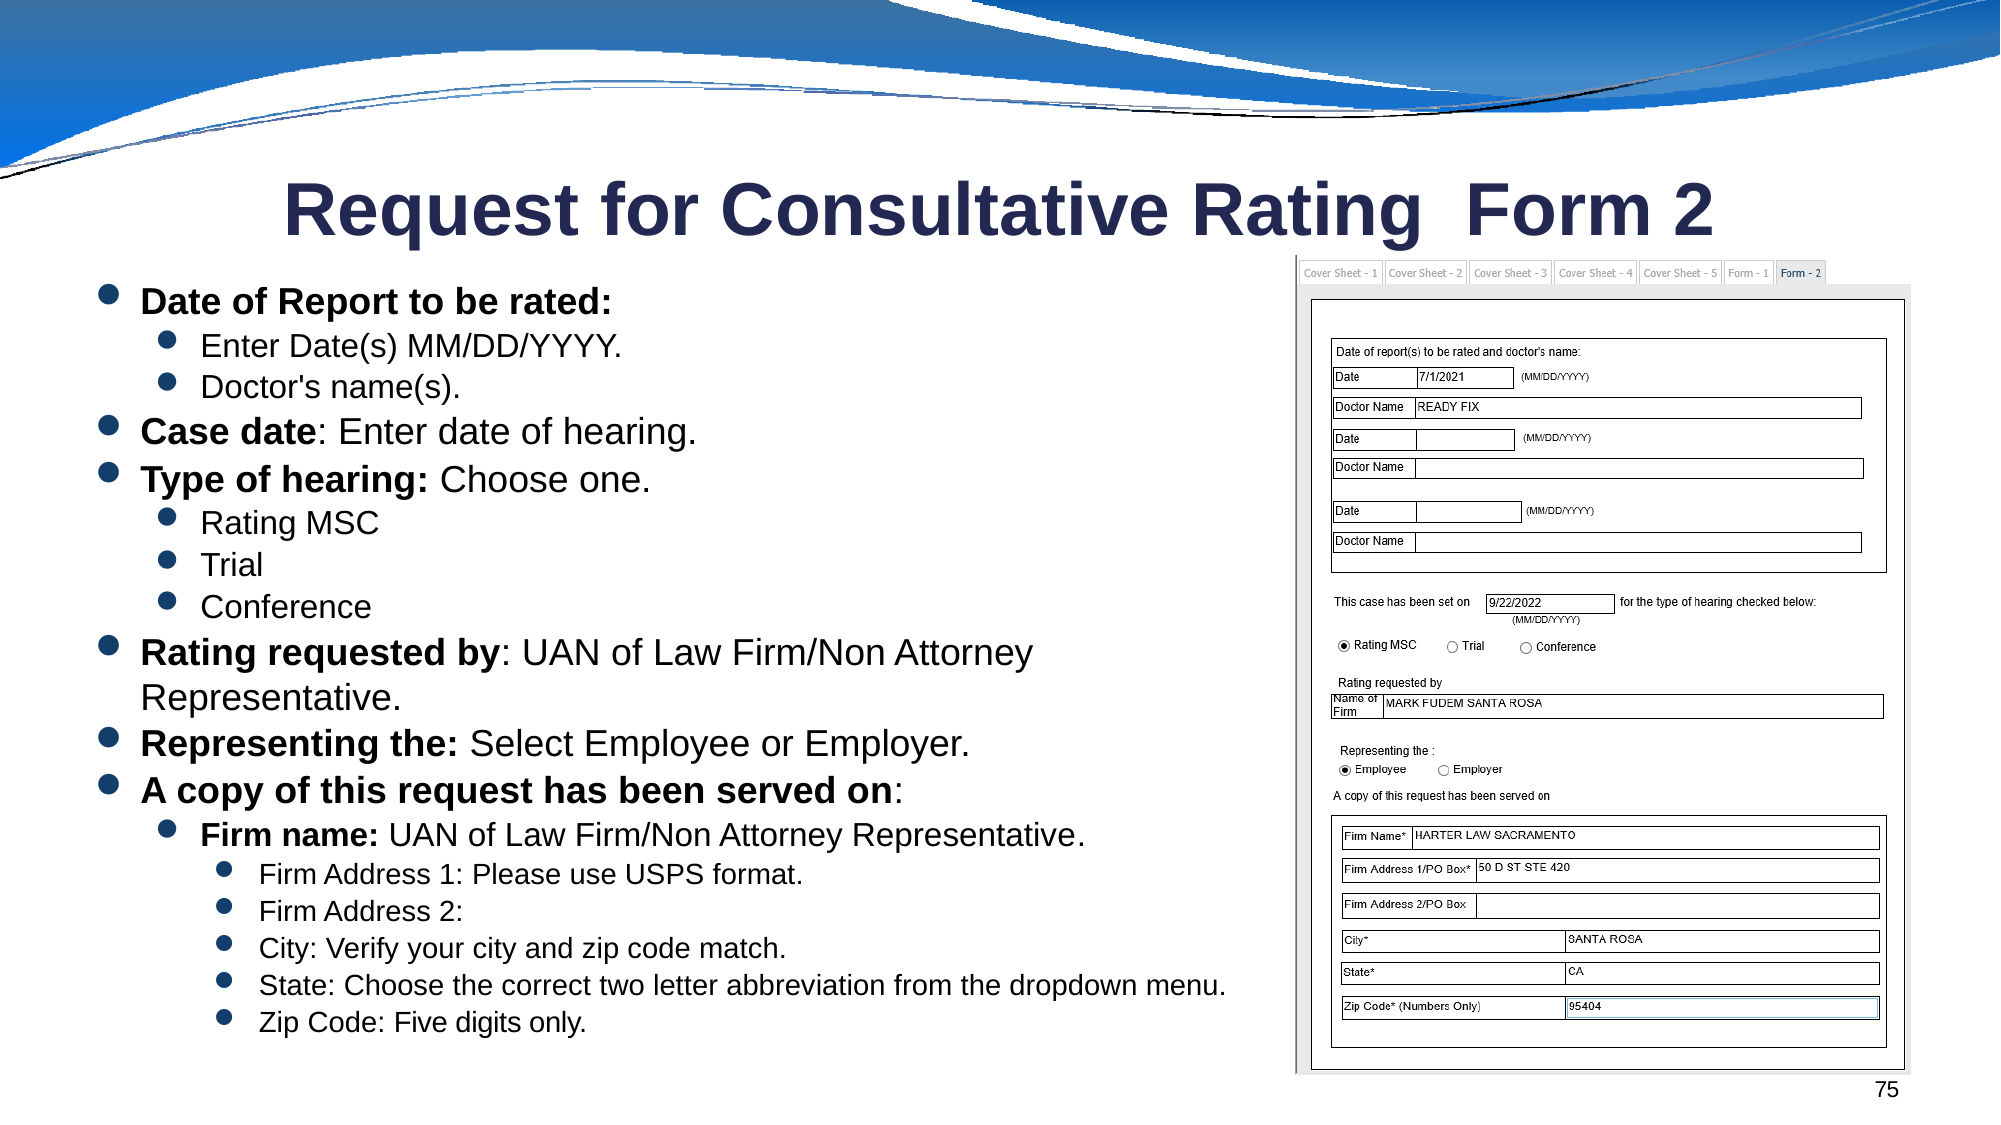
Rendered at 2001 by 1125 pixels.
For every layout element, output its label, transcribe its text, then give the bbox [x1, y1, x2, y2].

text_box Date of Report to be rated: Enter Date(s) MM/DD/YYYY. Doctor's name(s). Case date: Enter date of hearing. Type of hearing: Choose one. Rating MSC Trial Conference Rating requested by: UAN of Law Firm/Non Attorney Representative. Representing the: Select Employee or Employer. A copy of this request has been served on: Firm name: UAN of Law Firm/Non Attorney Representative. Firm Address 1: Please use USPS format. Firm Address 2: City: Verify your city and zip code match. State: Choose the correct two letter abbreviation from the dropdown menu. Zip Code: Five digits only. [93, 349, 1233, 1076]
slide_number 75 [1868, 1082, 1909, 1105]
picture [1295, 255, 1911, 1075]
picture [0, 0, 2000, 160]
title Request for Consultative Rating Form 2 [0, 160, 2000, 349]
